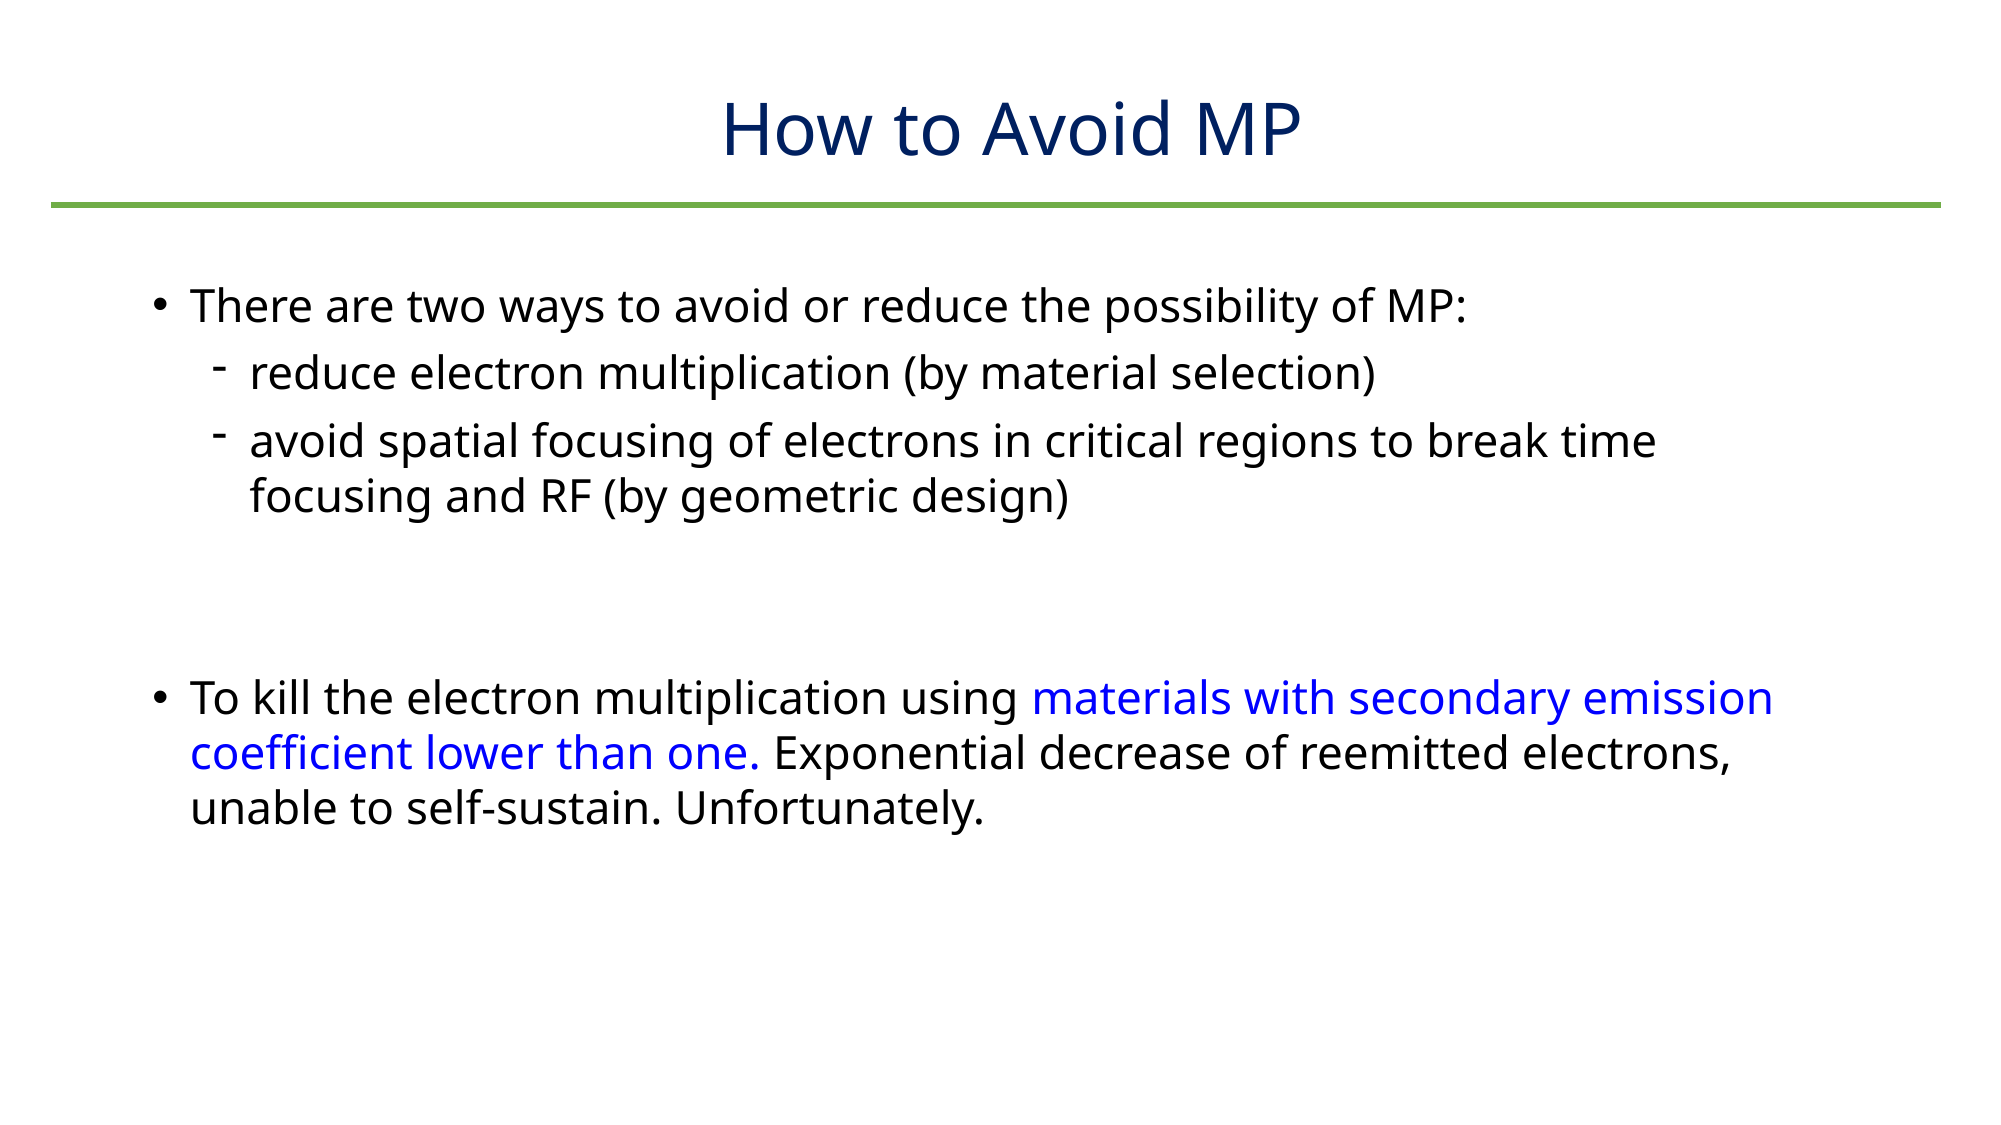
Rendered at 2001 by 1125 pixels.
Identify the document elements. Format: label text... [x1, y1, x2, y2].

title How to Avoid MP [149, 58, 1875, 202]
list There are two ways to avoid or reduce the possibility of MP: reduce electron multiplication (by material selection) avoid spatial focusing of electrons in critical regions to break time focusing and RF (by geometric design) To kill the electron multiplication using materials with secondary emission coefficient lower than one. Exponential decrease of reemitted electrons, unable to self-sustain. Unfortunately. [137, 268, 1863, 983]
